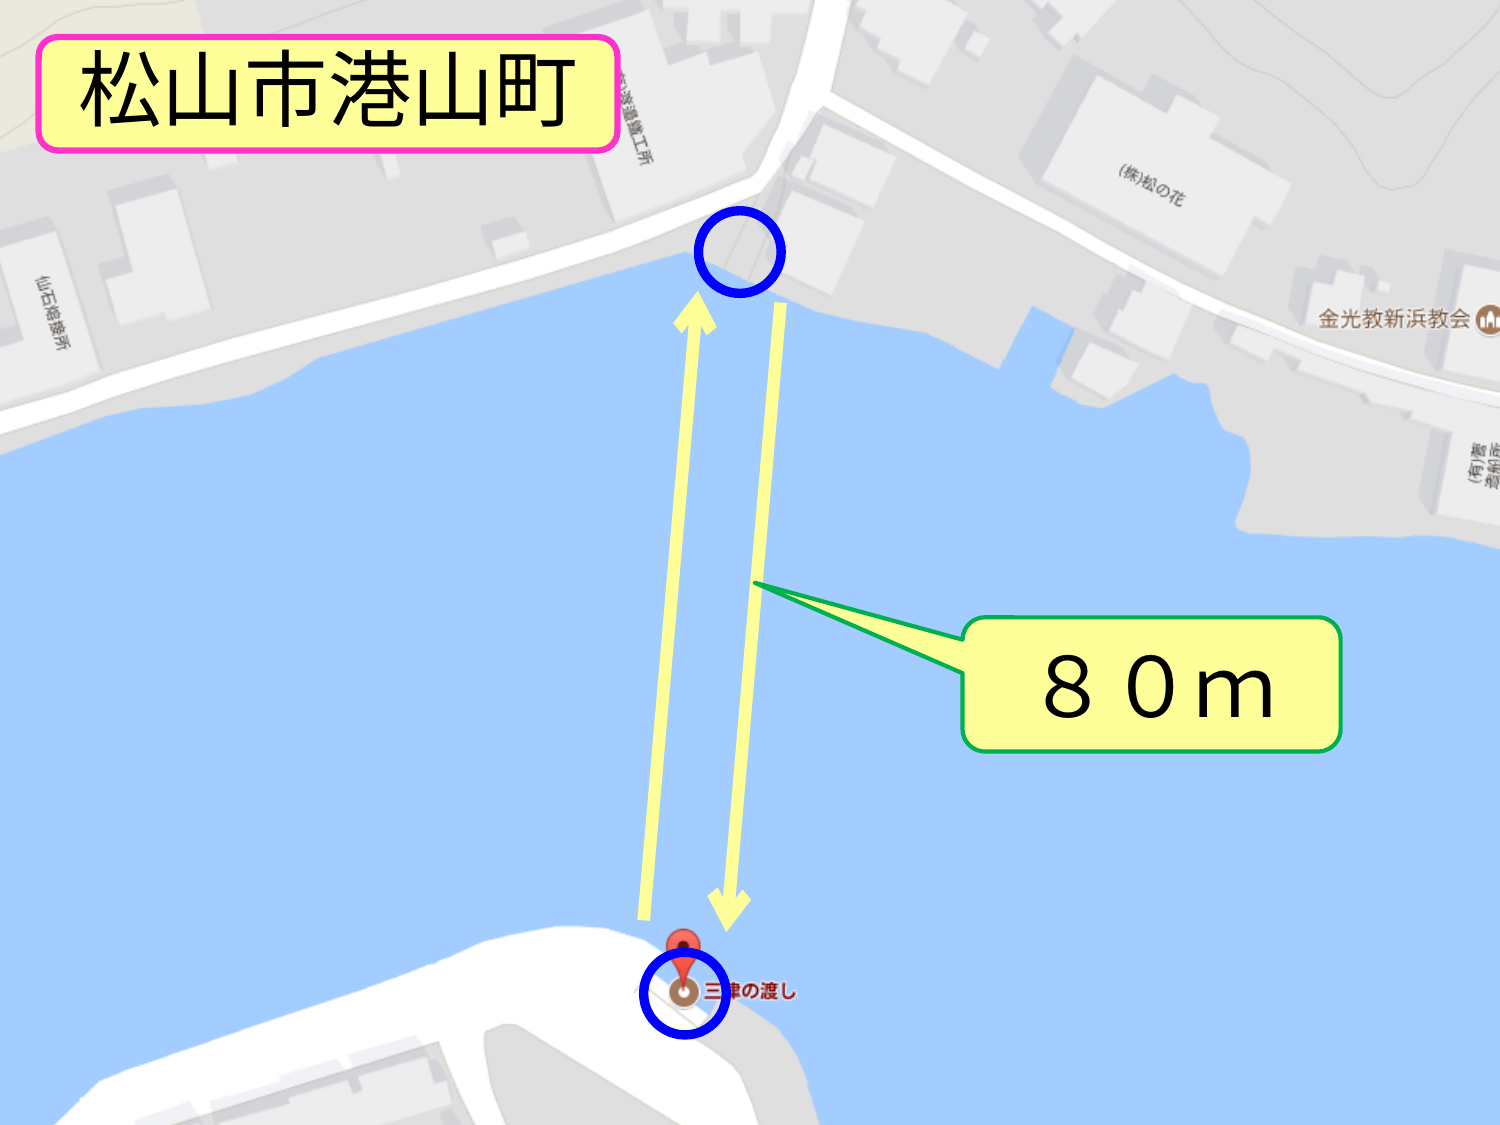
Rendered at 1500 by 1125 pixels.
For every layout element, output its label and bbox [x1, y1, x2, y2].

text_box [726, 302, 781, 933]
text_box [643, 290, 699, 921]
picture [0, 0, 1500, 1125]
